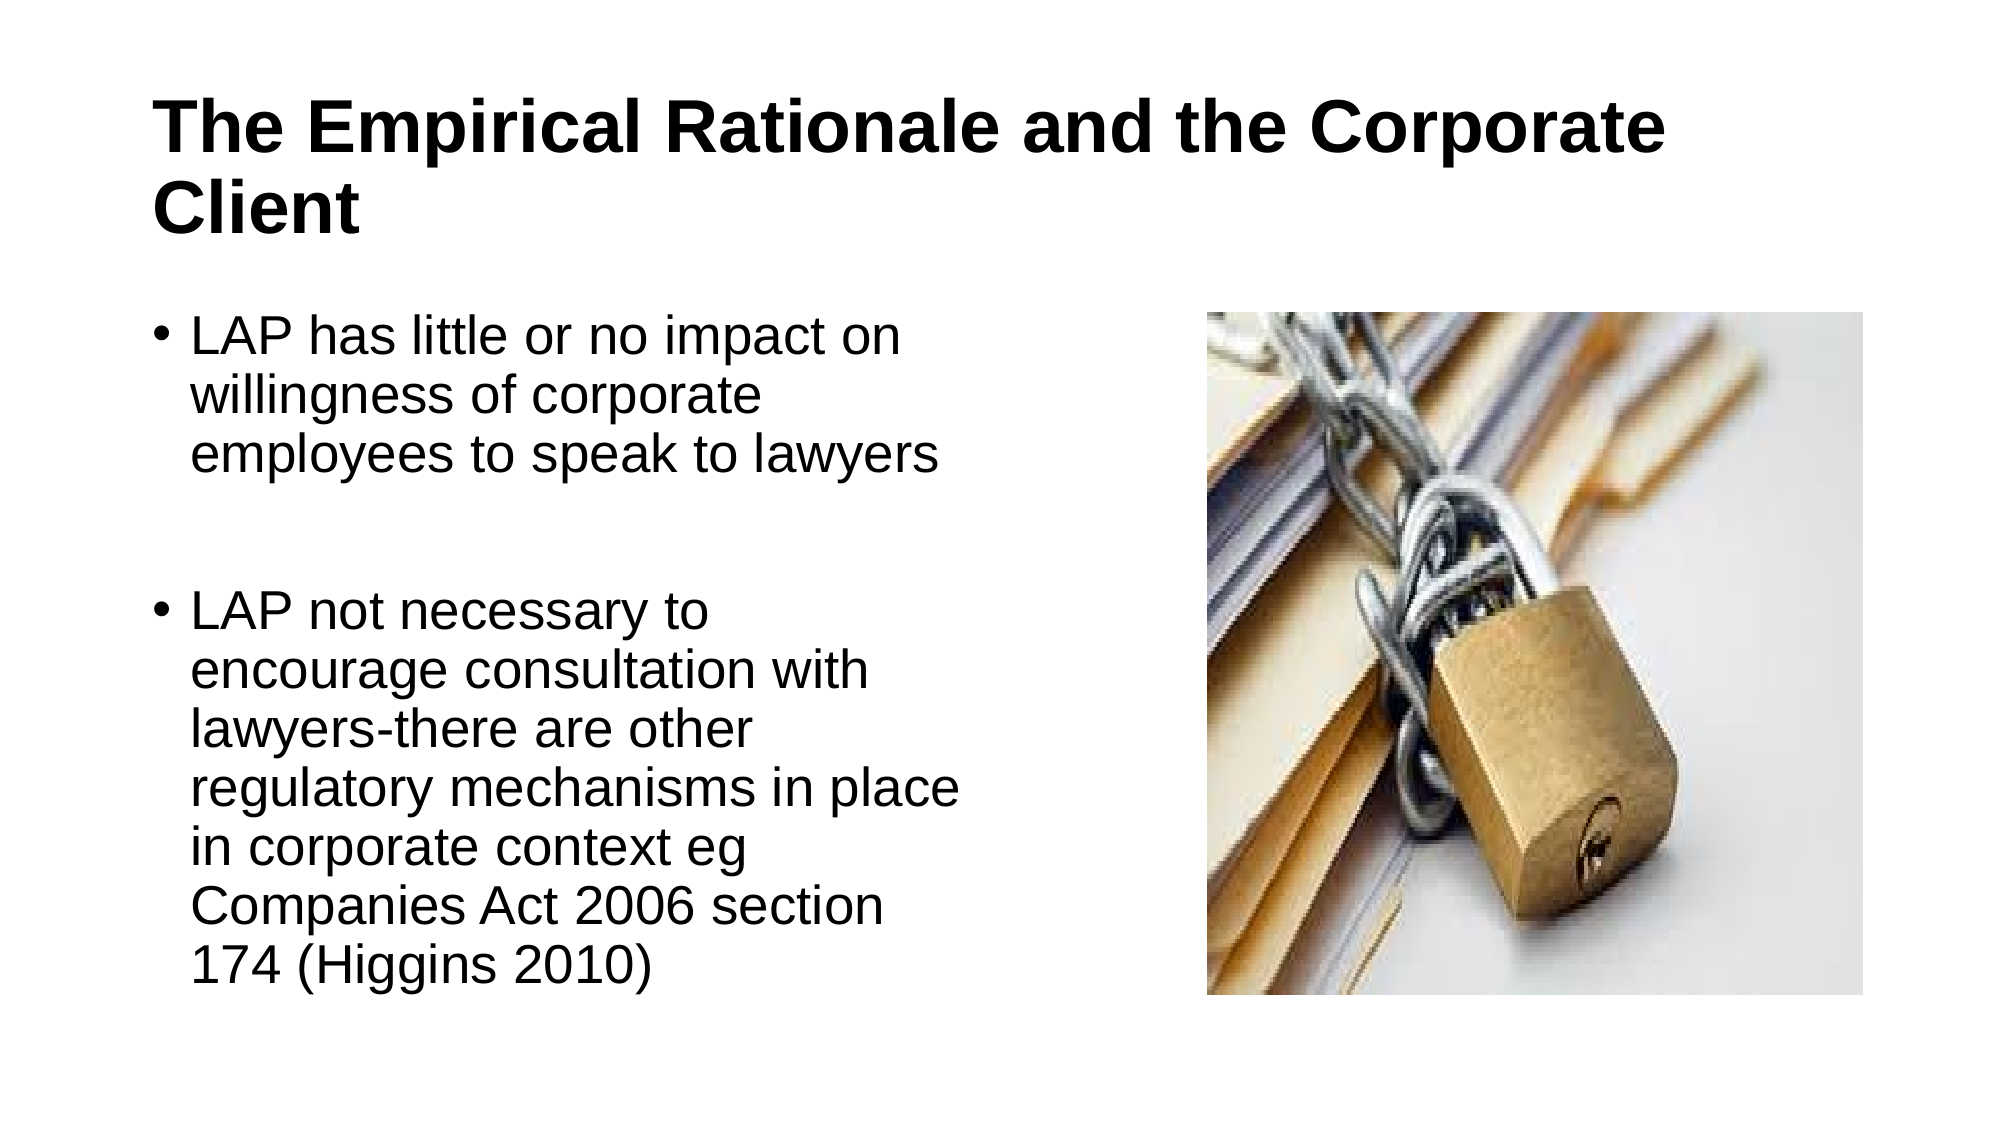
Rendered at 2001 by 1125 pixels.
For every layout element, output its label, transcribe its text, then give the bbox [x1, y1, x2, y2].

title The Empirical Rationale and the Corporate Client [137, 59, 1863, 278]
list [1207, 312, 1863, 995]
list LAP has little or no impact on willingness of corporate employees to speak to lawyers LAP not necessary to encourage consultation with lawyers-there are other regulatory mechanisms in place in corporate context eg Companies Act 2006 section 174 (Higgins 2010) [137, 299, 988, 1014]
